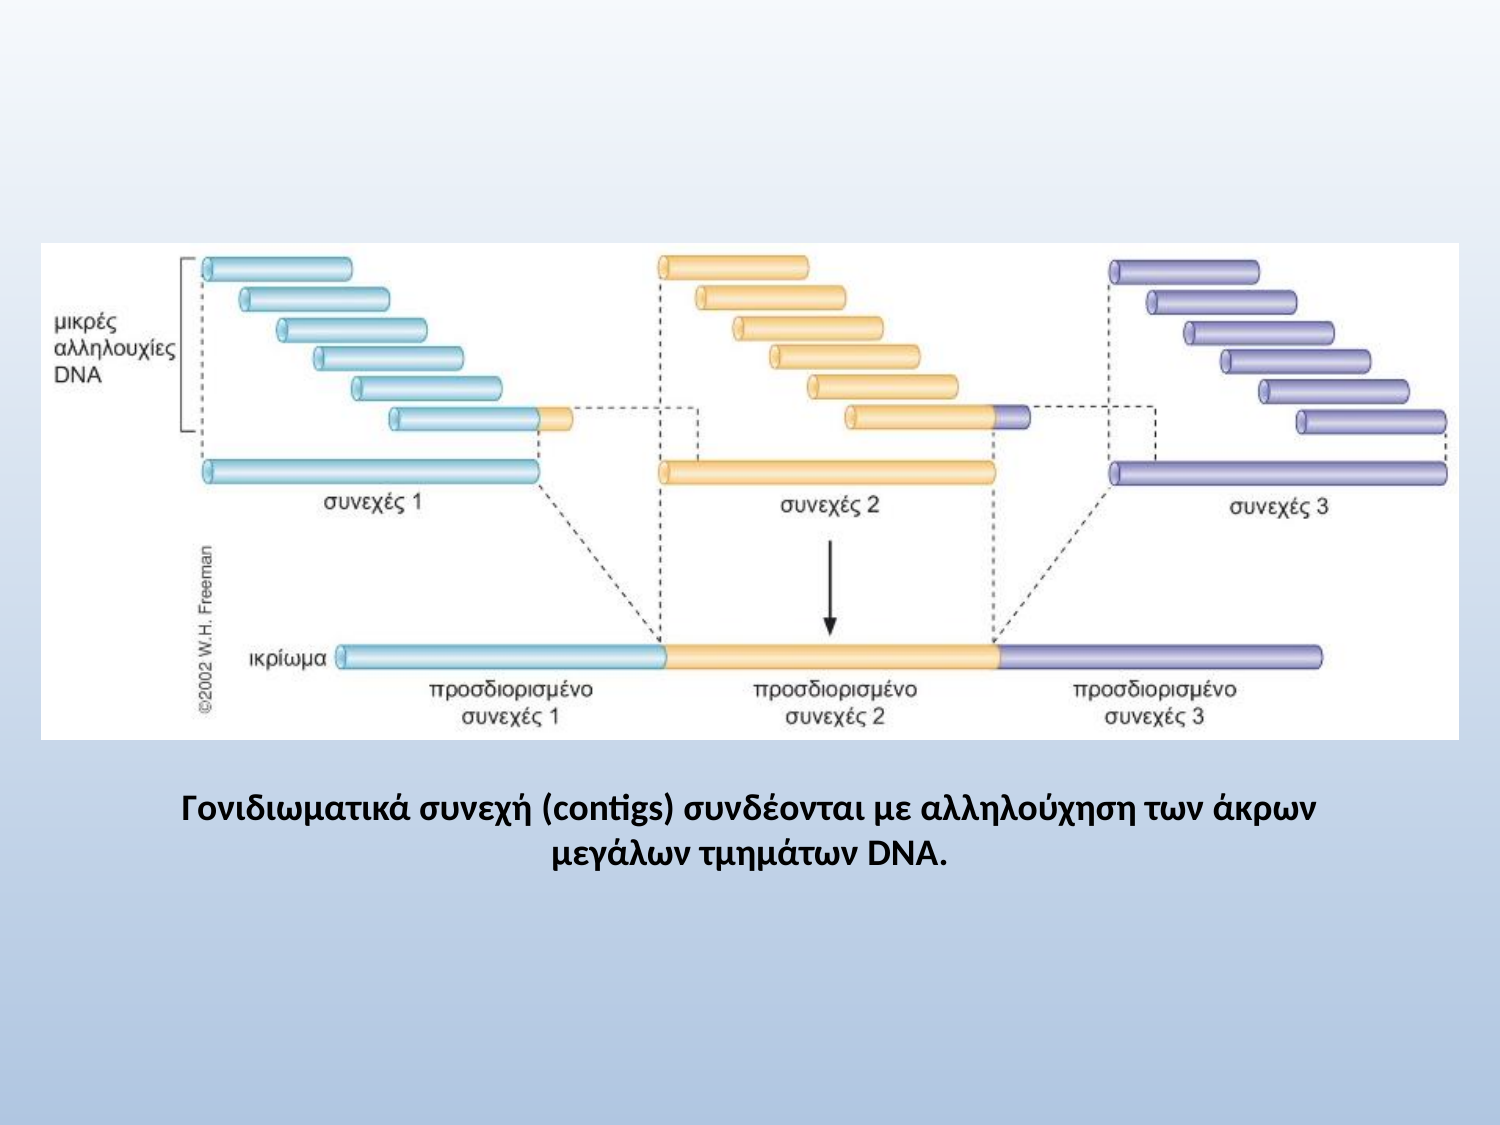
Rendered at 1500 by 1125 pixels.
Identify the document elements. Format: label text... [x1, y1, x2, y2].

picture [41, 243, 1459, 741]
text_box Γονιδιωματικά συνεχή (contigs) συνδέονται με αλληλούχηση των άκρων μεγάλων τμημάτων DNA. [118, 775, 1382, 881]
